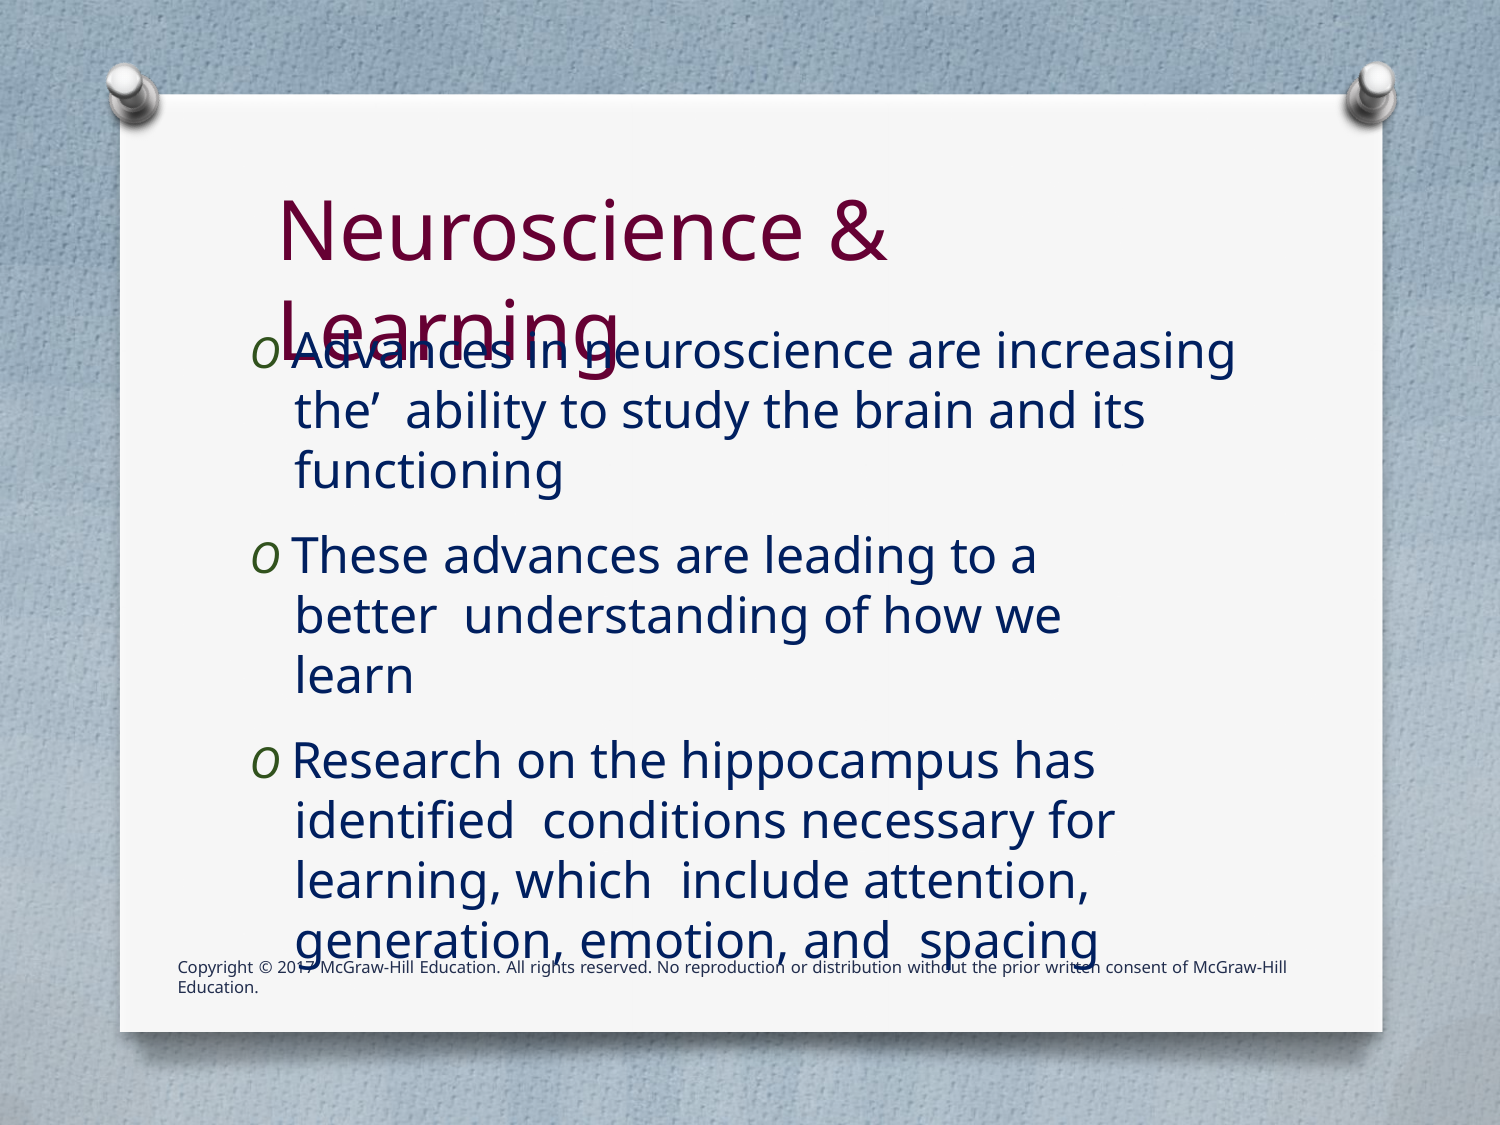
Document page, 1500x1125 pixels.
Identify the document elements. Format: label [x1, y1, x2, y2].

text_box [0, 0, 1500, 1125]
